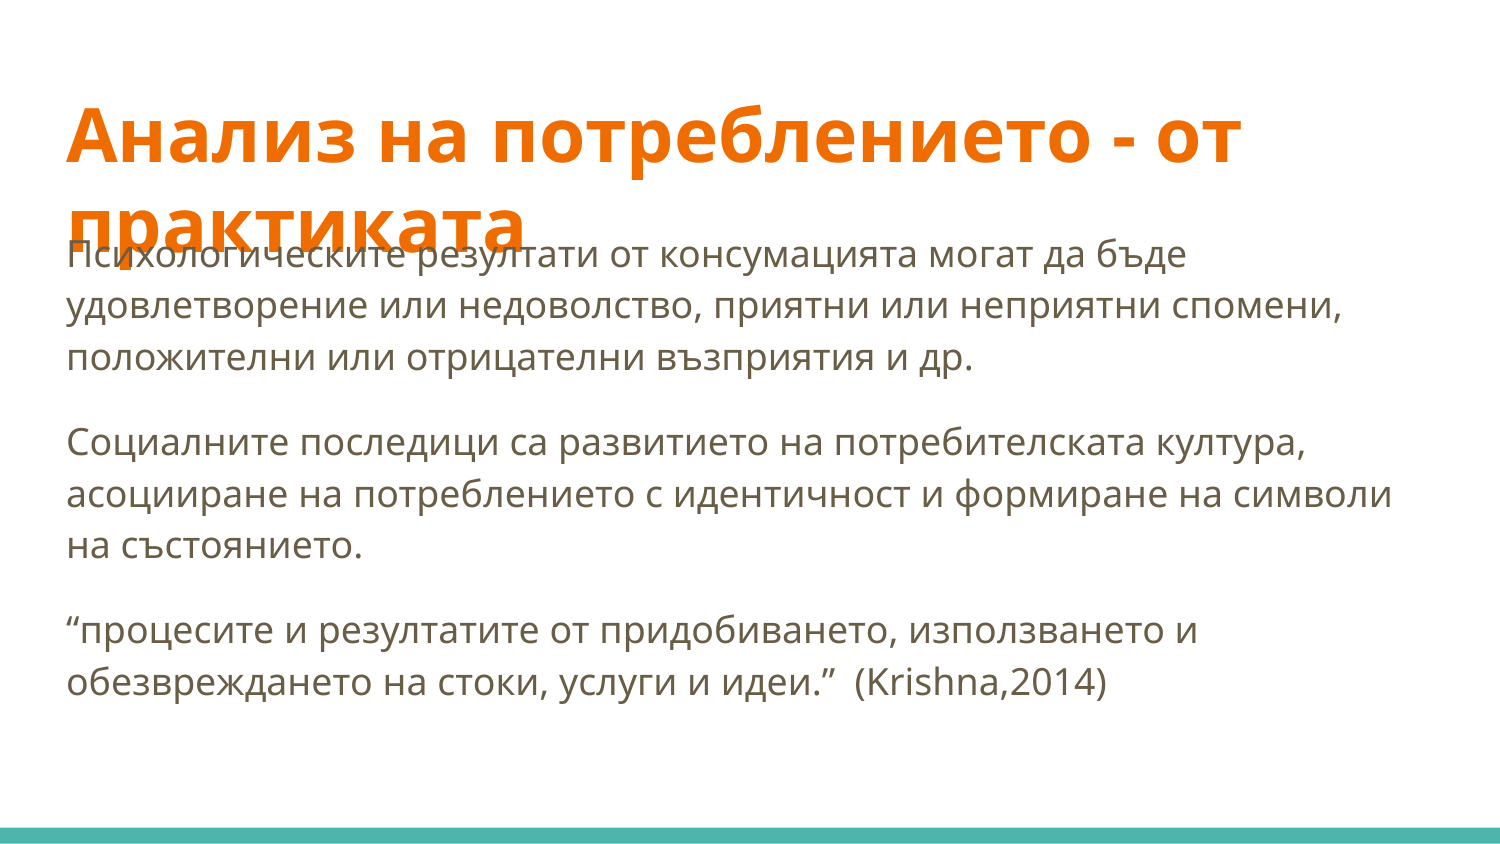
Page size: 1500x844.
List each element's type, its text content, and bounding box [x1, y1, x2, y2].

list Психологическите резултати от консумацията могат да бъде удовлетворение или недоволство, приятни или неприятни спомени, положителни или отрицателни възприятия и др. Социалните последици са развитието на потребителската култура, асоцииране на потреблението с идентичност и формиране на символи на състоянието. “процесите и резултатите от придобиването, използването и обезвреждането на стоки, услуги и идеи.” (Krishna,2014) [51, 207, 1449, 750]
title Анализ на потреблението - от практиката [51, 72, 1449, 189]
